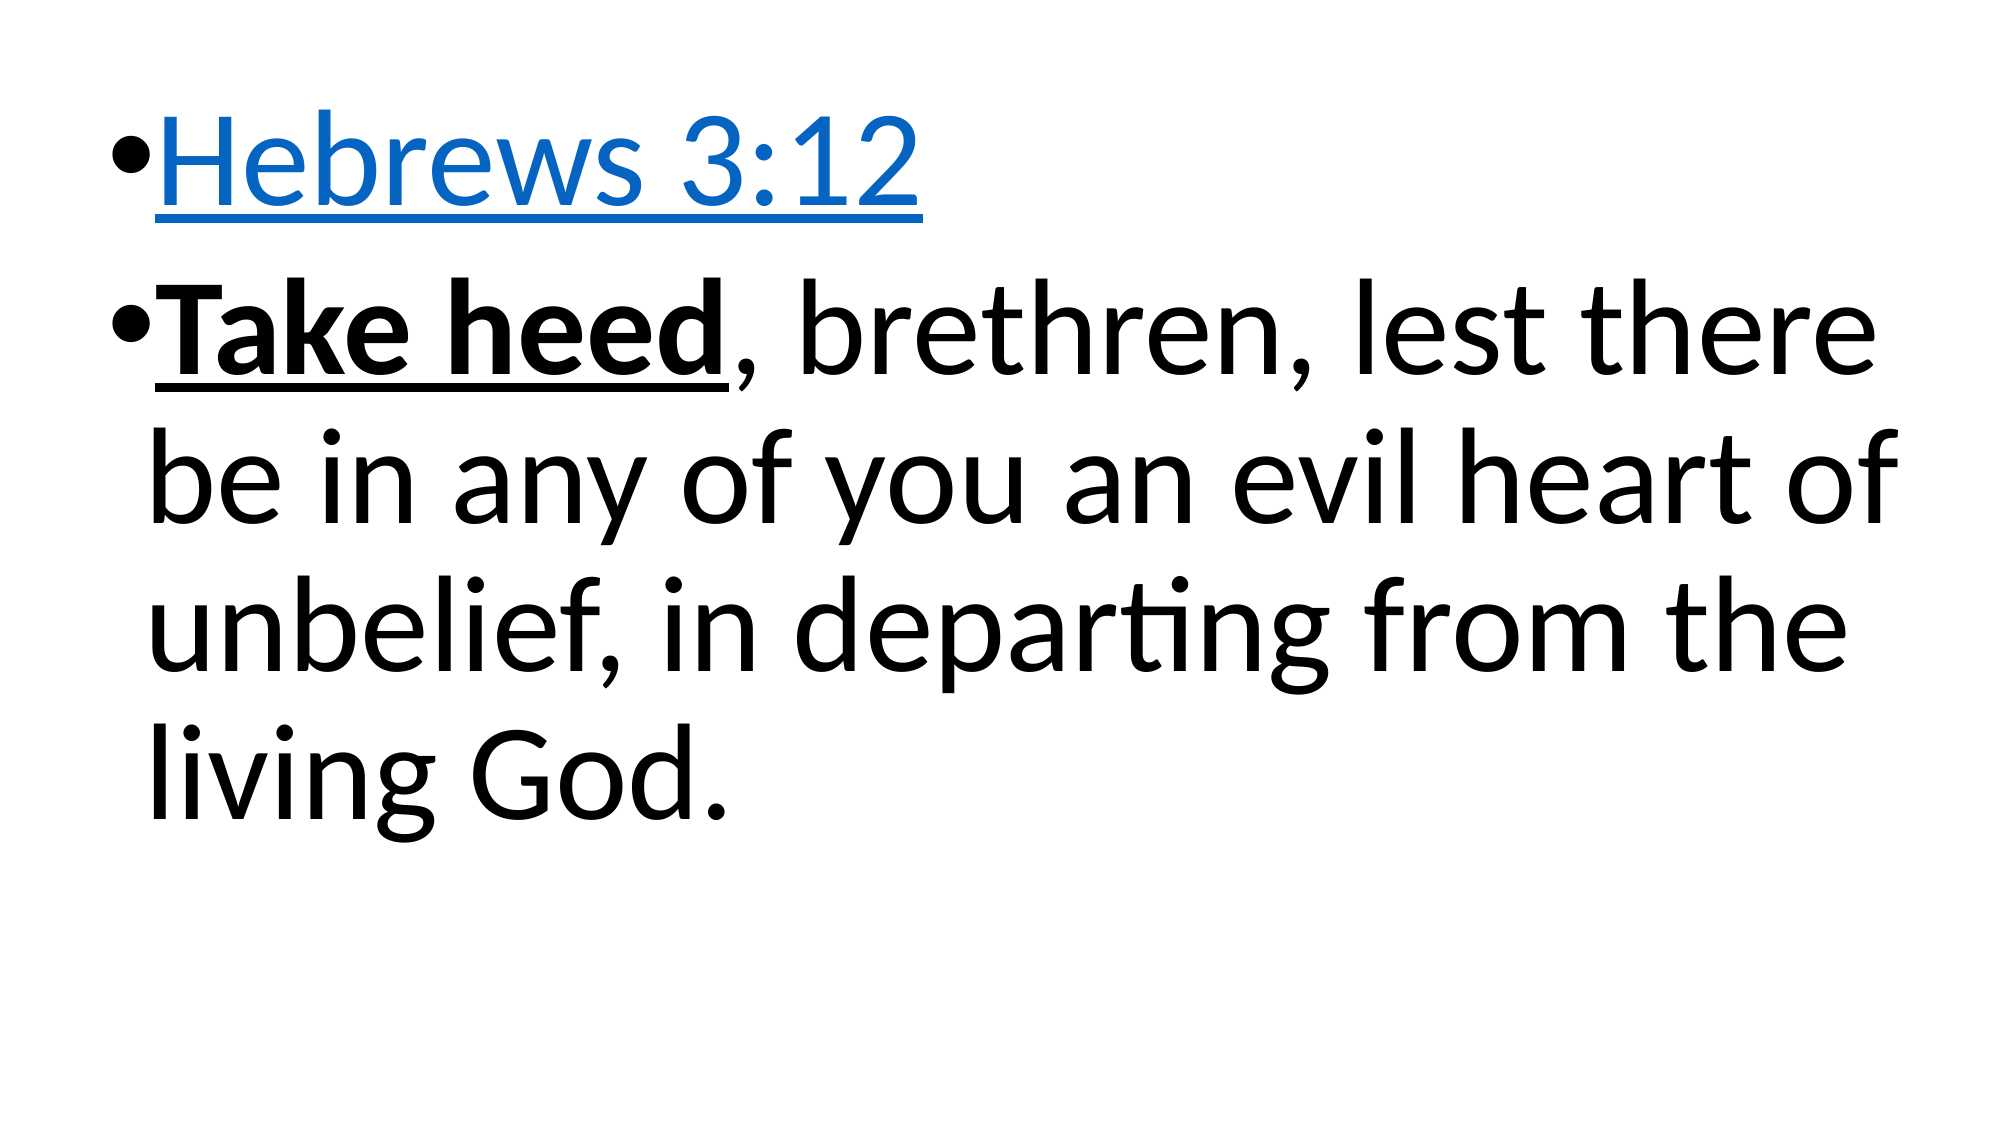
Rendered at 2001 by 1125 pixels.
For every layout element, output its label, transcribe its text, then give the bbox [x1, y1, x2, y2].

list Hebrews 3:12 Take heed, brethren, lest there be in any of you an evil heart of unbelief, in departing from the living God. [92, 79, 1957, 1082]
